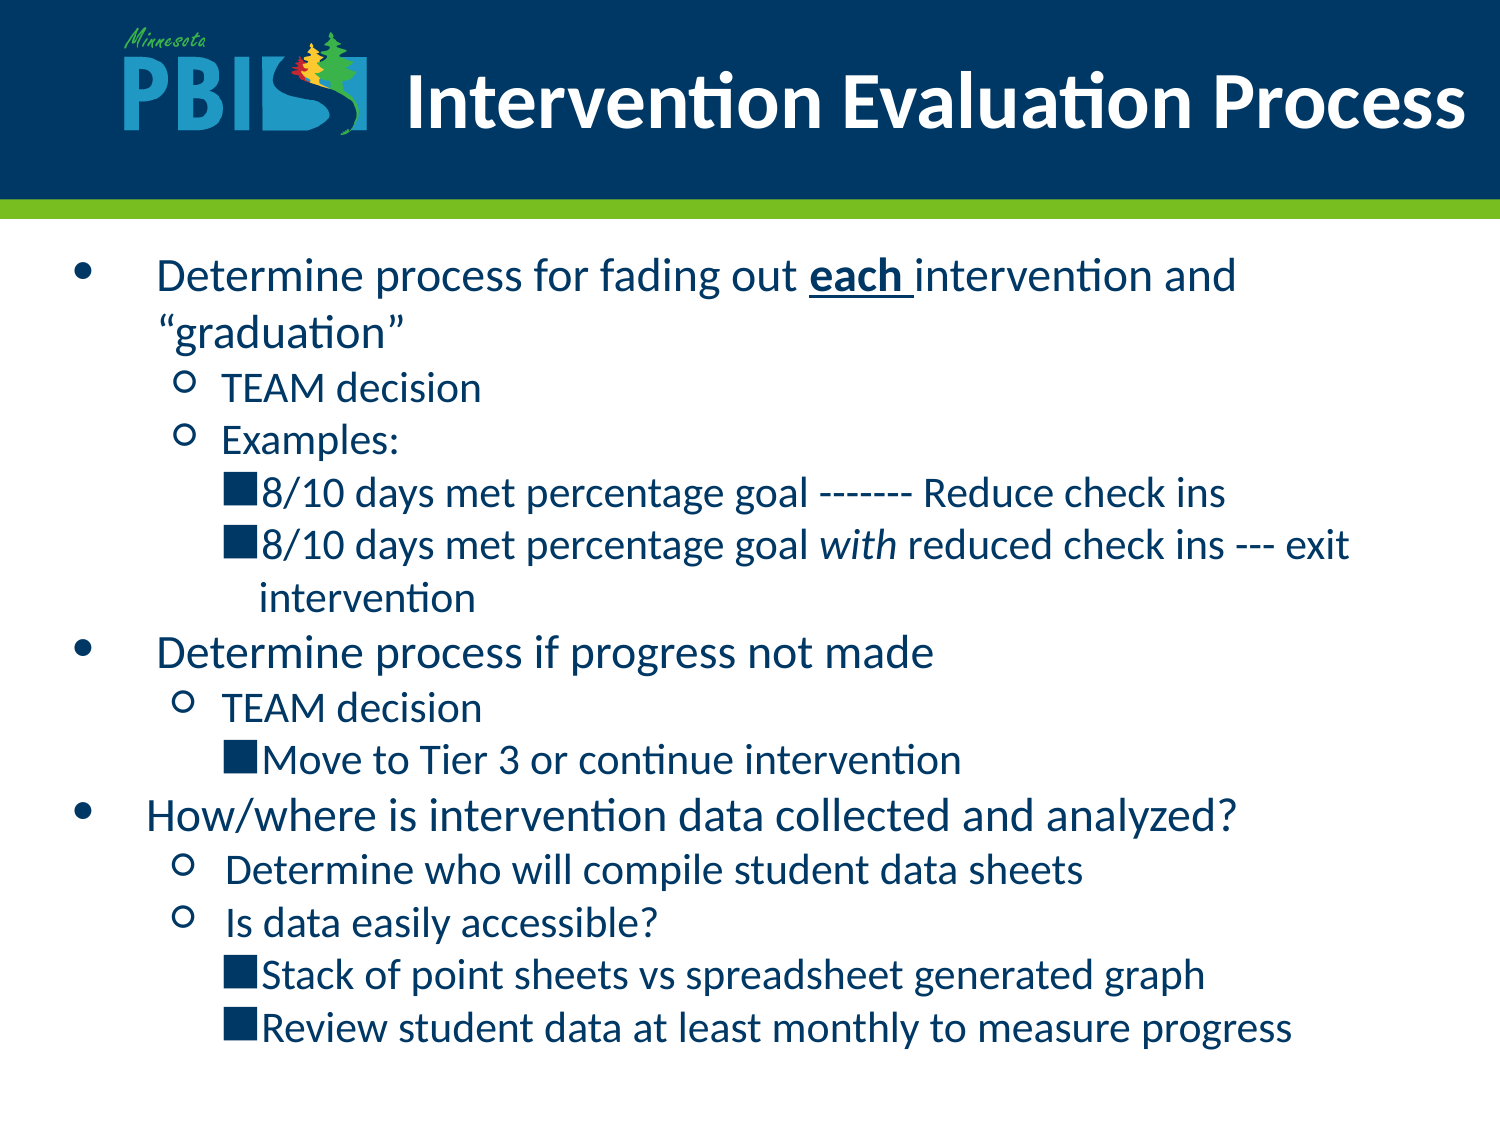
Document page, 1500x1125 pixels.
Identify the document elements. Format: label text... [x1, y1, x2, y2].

title Intervention Evaluation Process [393, 27, 1500, 178]
list Determine process for fading out each intervention and “graduation” TEAM decision Examples: 8/10 days met percentage goal ------- Reduce check ins 8/10 days met percentage goal with reduced check ins --- exit intervention Determine process if progress not made TEAM decision Move to Tier 3 or continue intervention How/where is intervention data collected and analyzed? Determine who will compile student data sheets Is data easily accessible? Stack of point sheets vs spreadsheet generated graph Review student data at least monthly to measure progress [52, 228, 1481, 999]
picture [120, 24, 370, 138]
